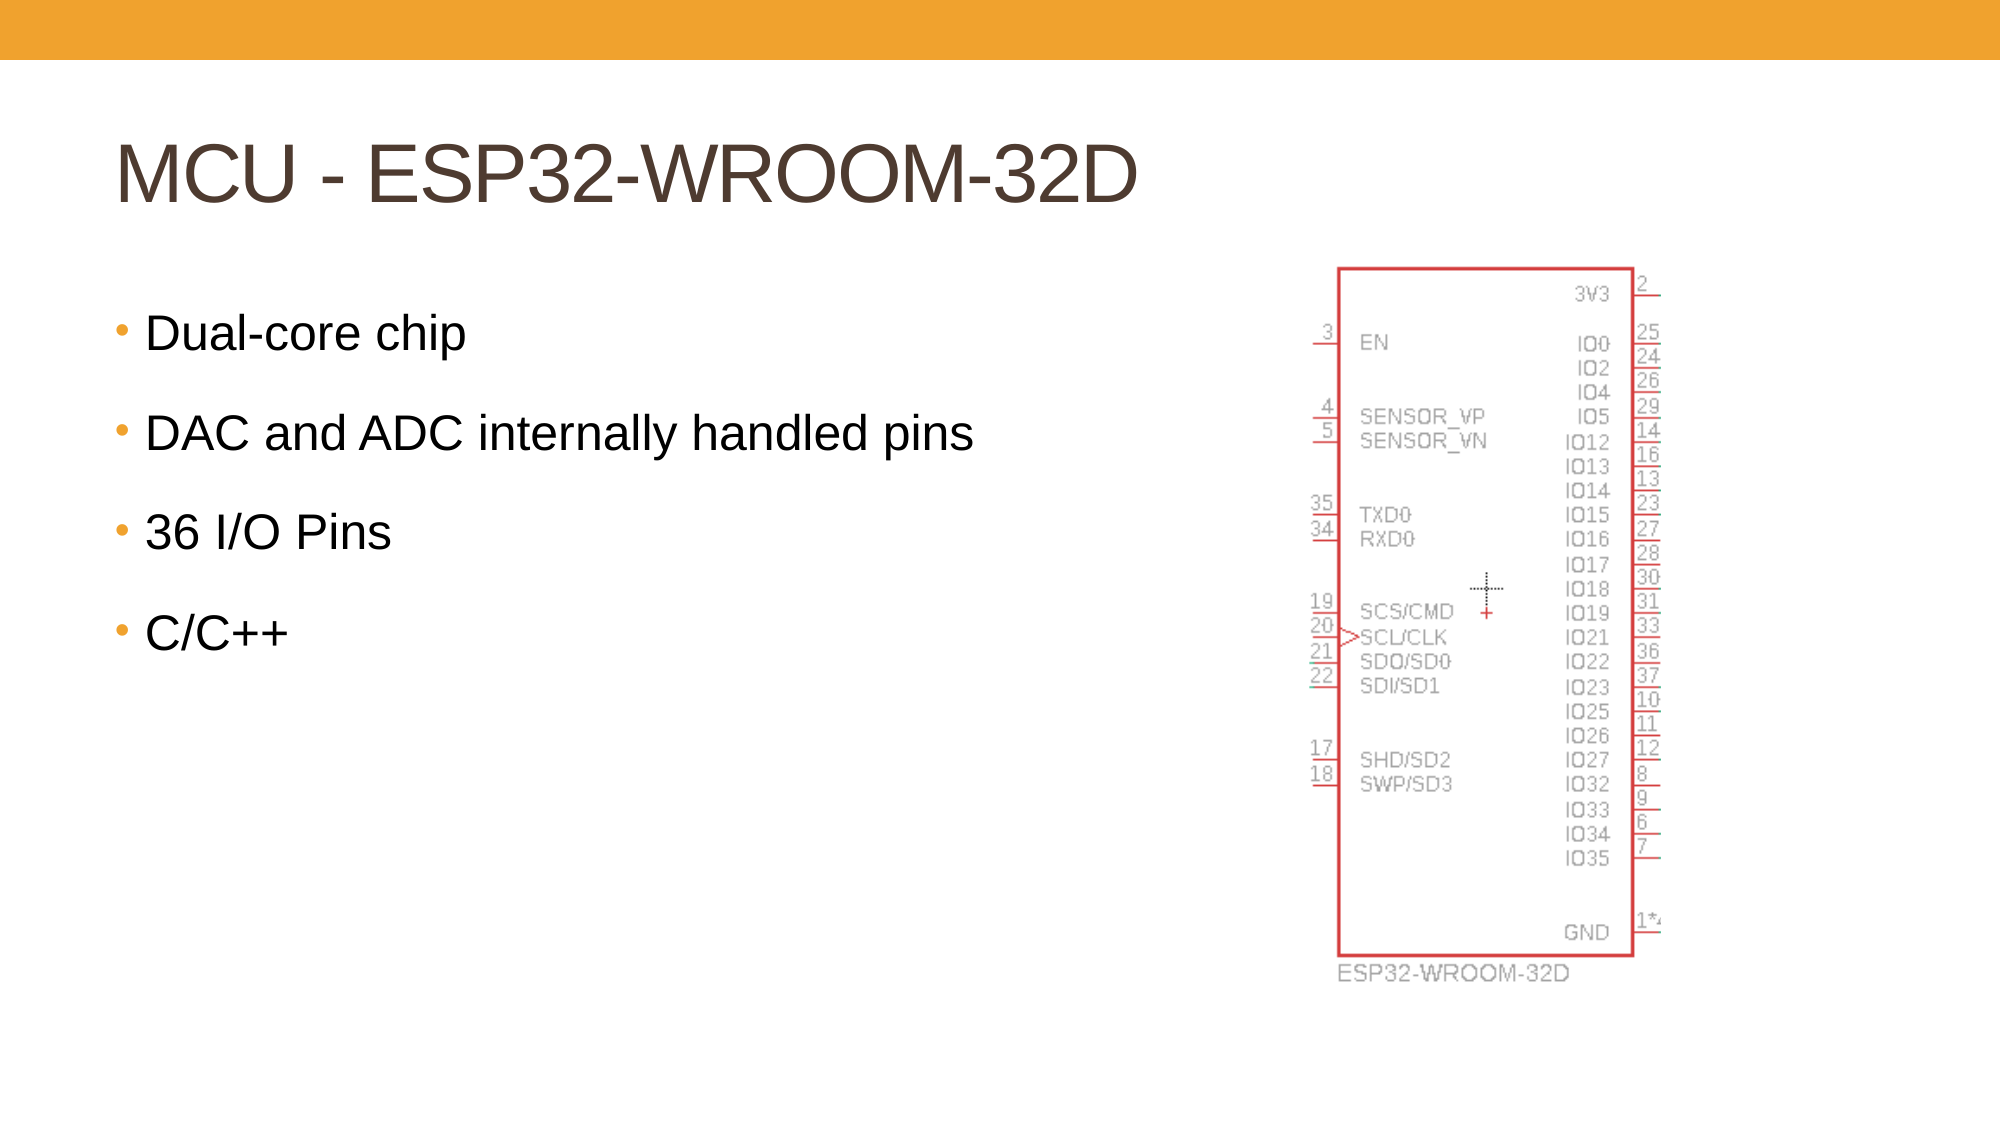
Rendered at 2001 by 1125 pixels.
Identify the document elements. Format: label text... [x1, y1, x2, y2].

title MCU - ESP32-WROOM-32D [99, 87, 1900, 250]
picture [1309, 262, 1662, 987]
list Dual-core chip DAC and ADC internally handled pins 36 I/O Pins C/C++ [99, 262, 1900, 1063]
